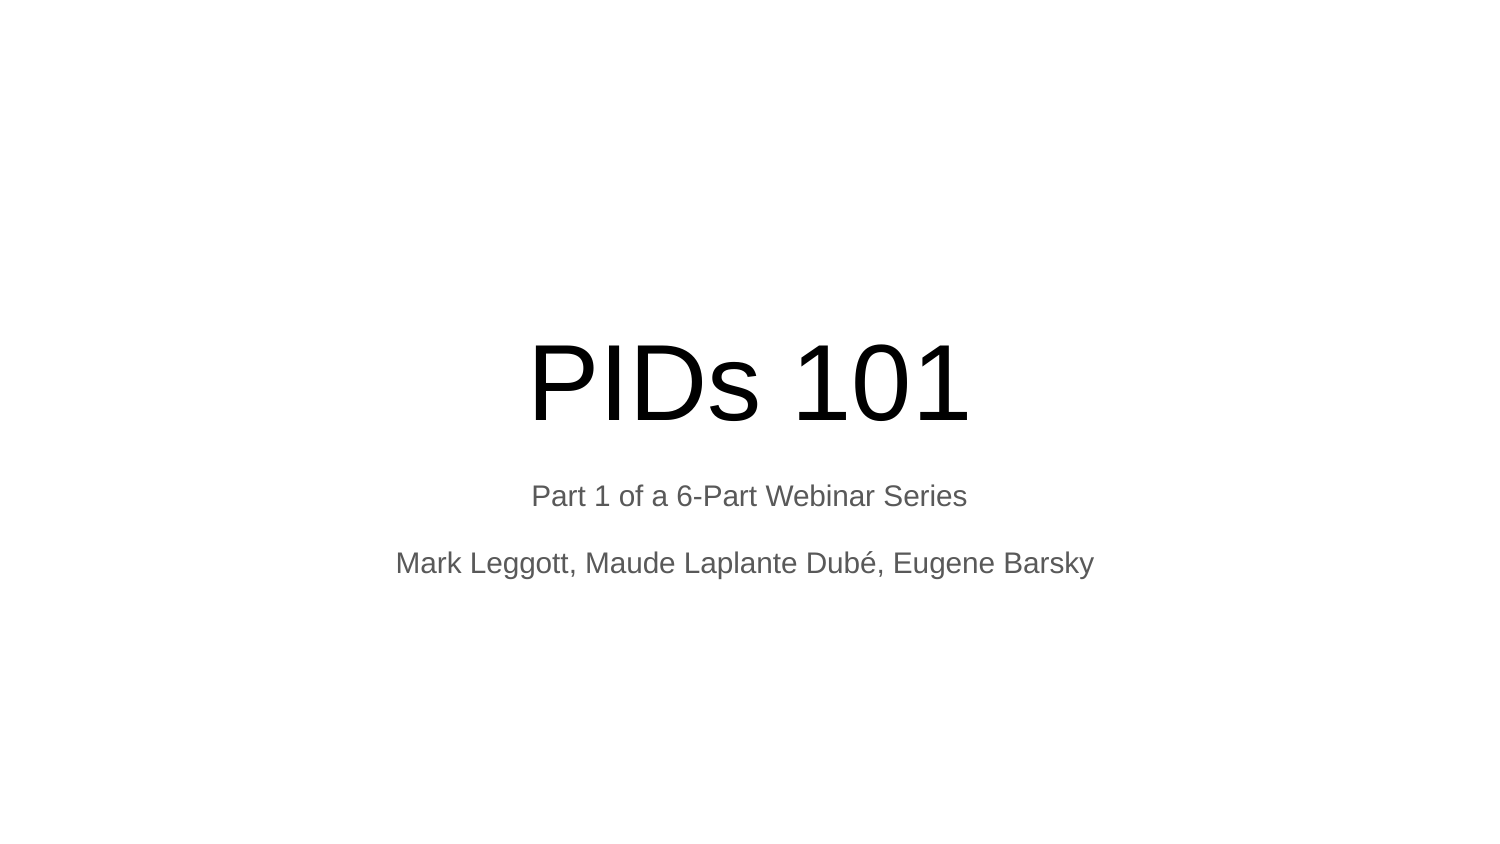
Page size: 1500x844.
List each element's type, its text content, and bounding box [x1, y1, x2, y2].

subtitle Part 1 of a 6-Part Webinar Series Mark Leggott, Maude Laplante Dubé, Eugene Barsky [51, 464, 1449, 595]
title PIDs 101 [51, 122, 1449, 459]
